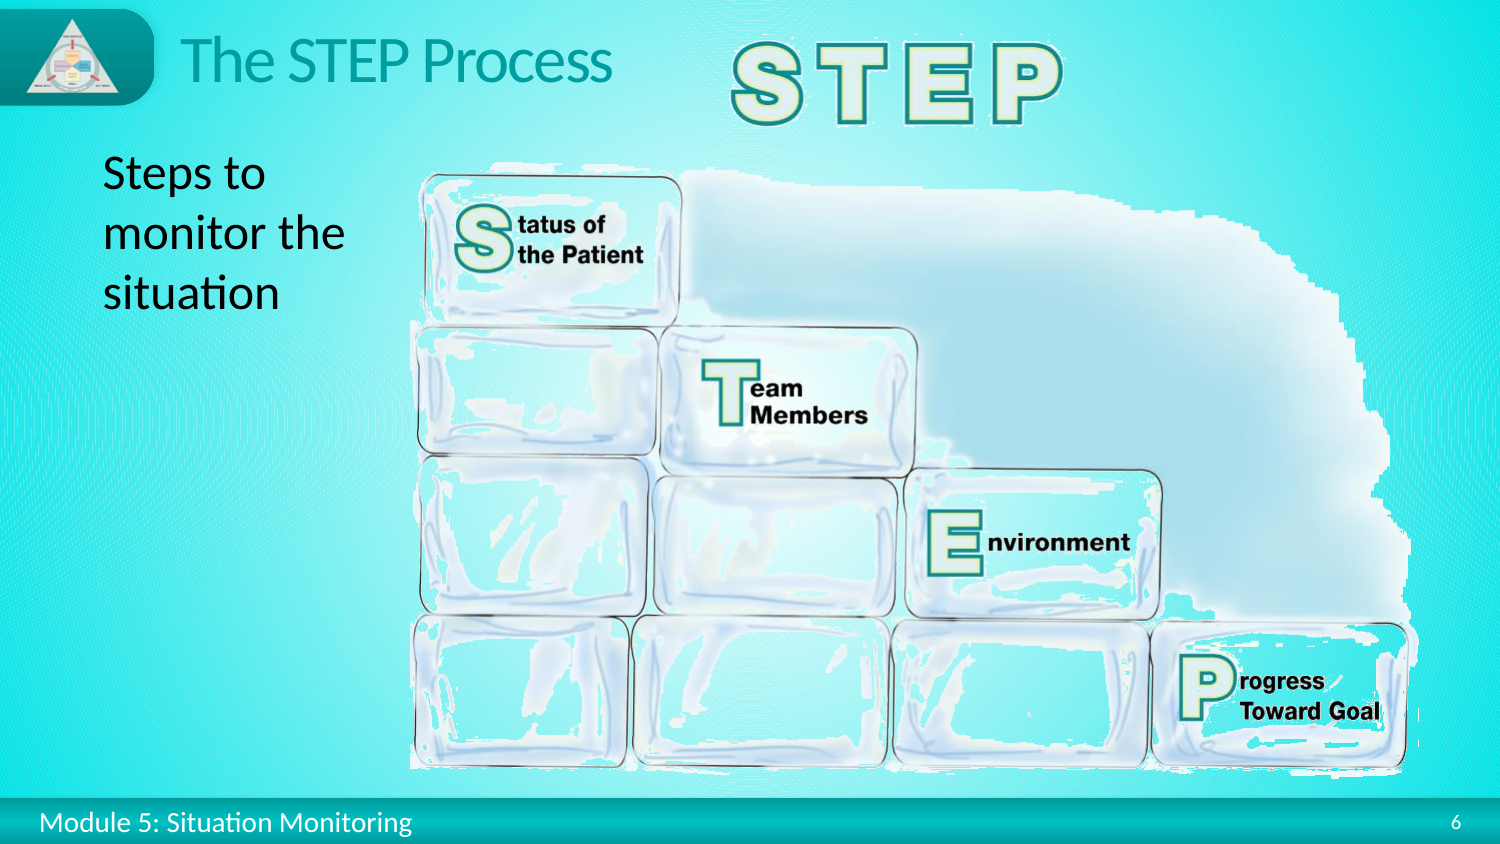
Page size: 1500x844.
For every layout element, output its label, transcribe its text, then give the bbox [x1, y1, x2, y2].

title The STEP Process [165, 0, 1481, 113]
picture [26, 18, 119, 93]
picture [410, 34, 1422, 782]
text_box Steps to monitor the situation [87, 131, 405, 327]
